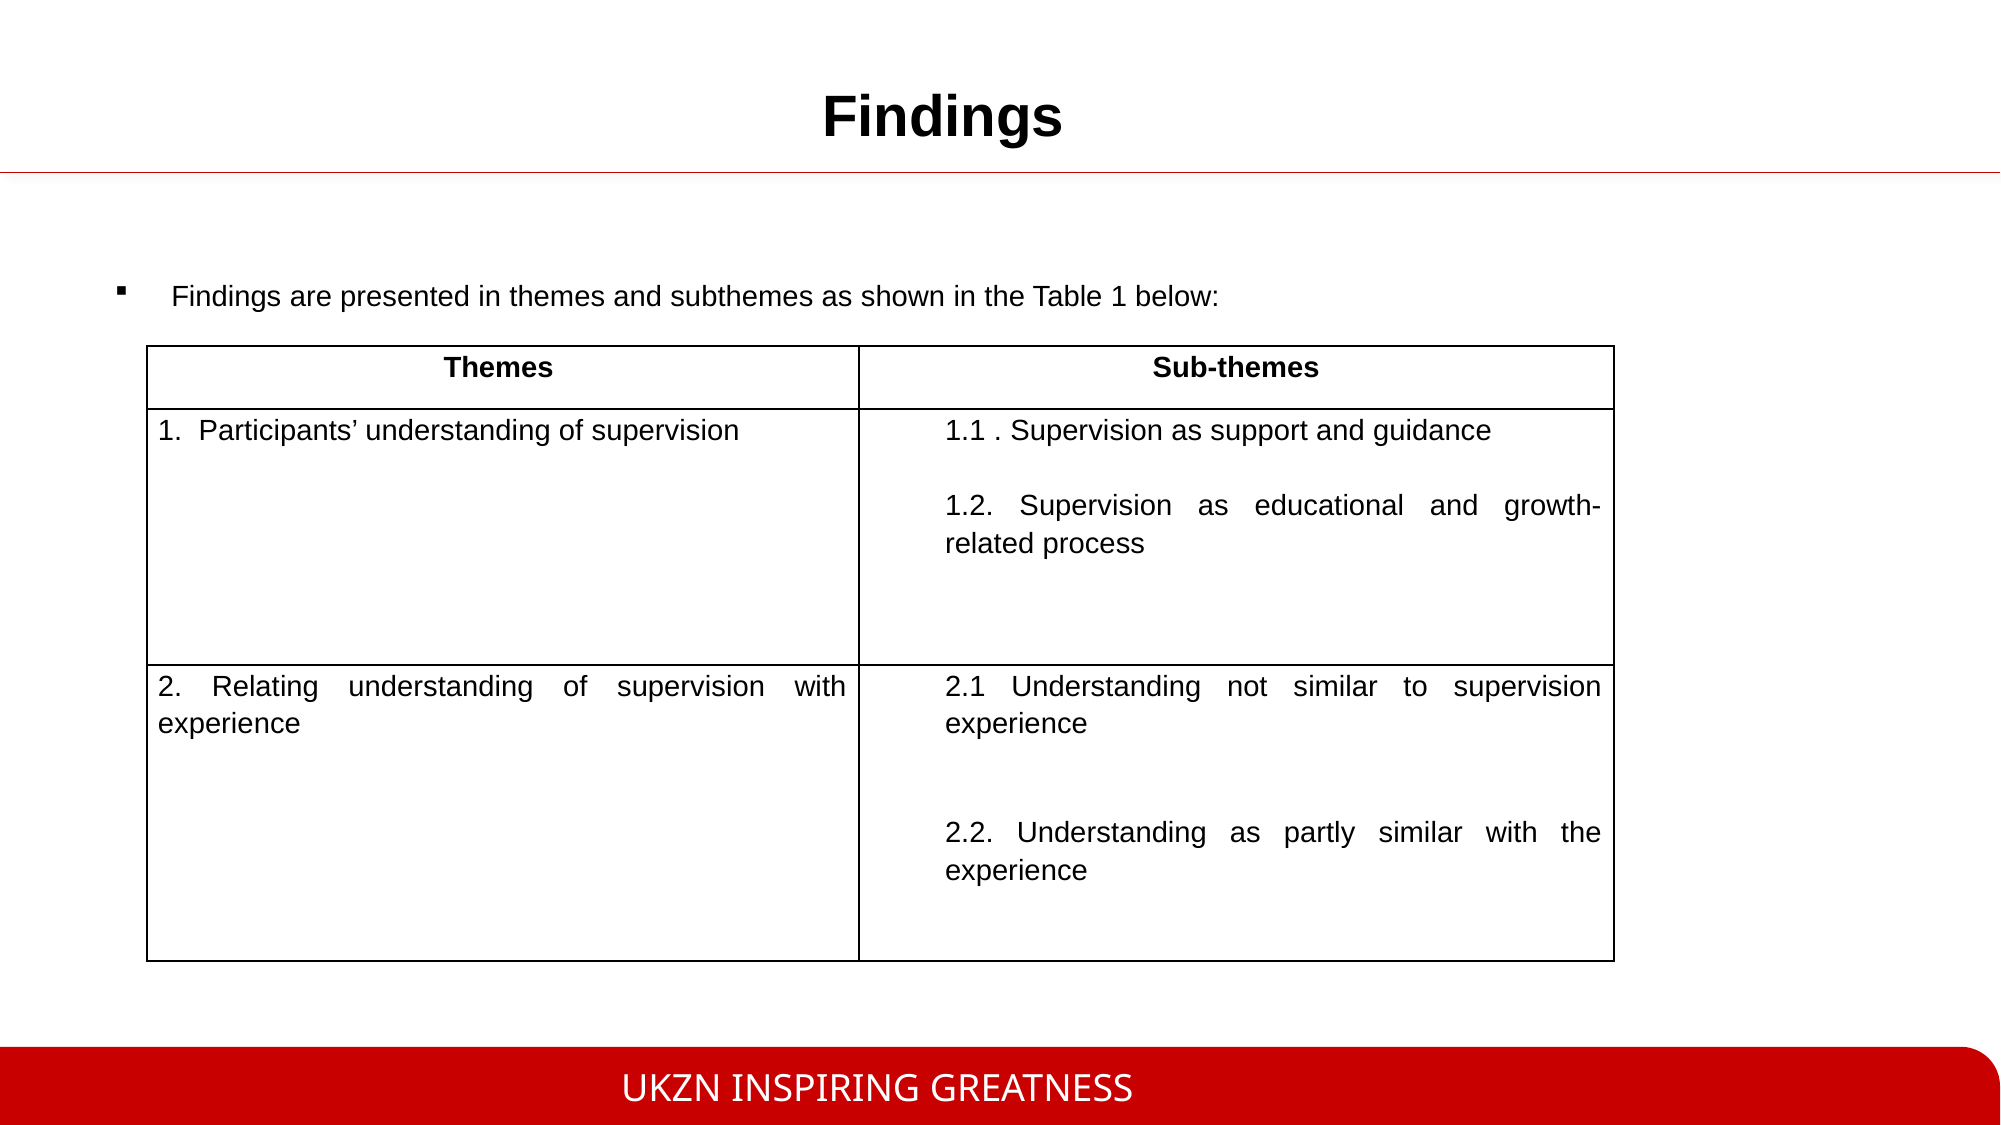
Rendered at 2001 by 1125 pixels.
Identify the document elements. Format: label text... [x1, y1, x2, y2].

table_cell 2. Relating understanding of supervision with experience [148, 666, 858, 960]
table_cell 1.1 . Supervision as support and guidance 1.2. Supervision as educational and growth-related process [860, 410, 1613, 664]
list Findings are presented in themes and subthemes as shown in the Table 1 below: [99, 263, 1901, 1007]
table_header Sub-themes [860, 347, 1613, 408]
title Findings [43, 18, 1844, 207]
table_header Themes [148, 347, 858, 408]
table_cell 1. Participants’ understanding of supervision [148, 410, 858, 664]
table_cell 2.1 Understanding not similar to supervision experience 2.2. Understanding as partly similar with the experience [860, 666, 1613, 960]
